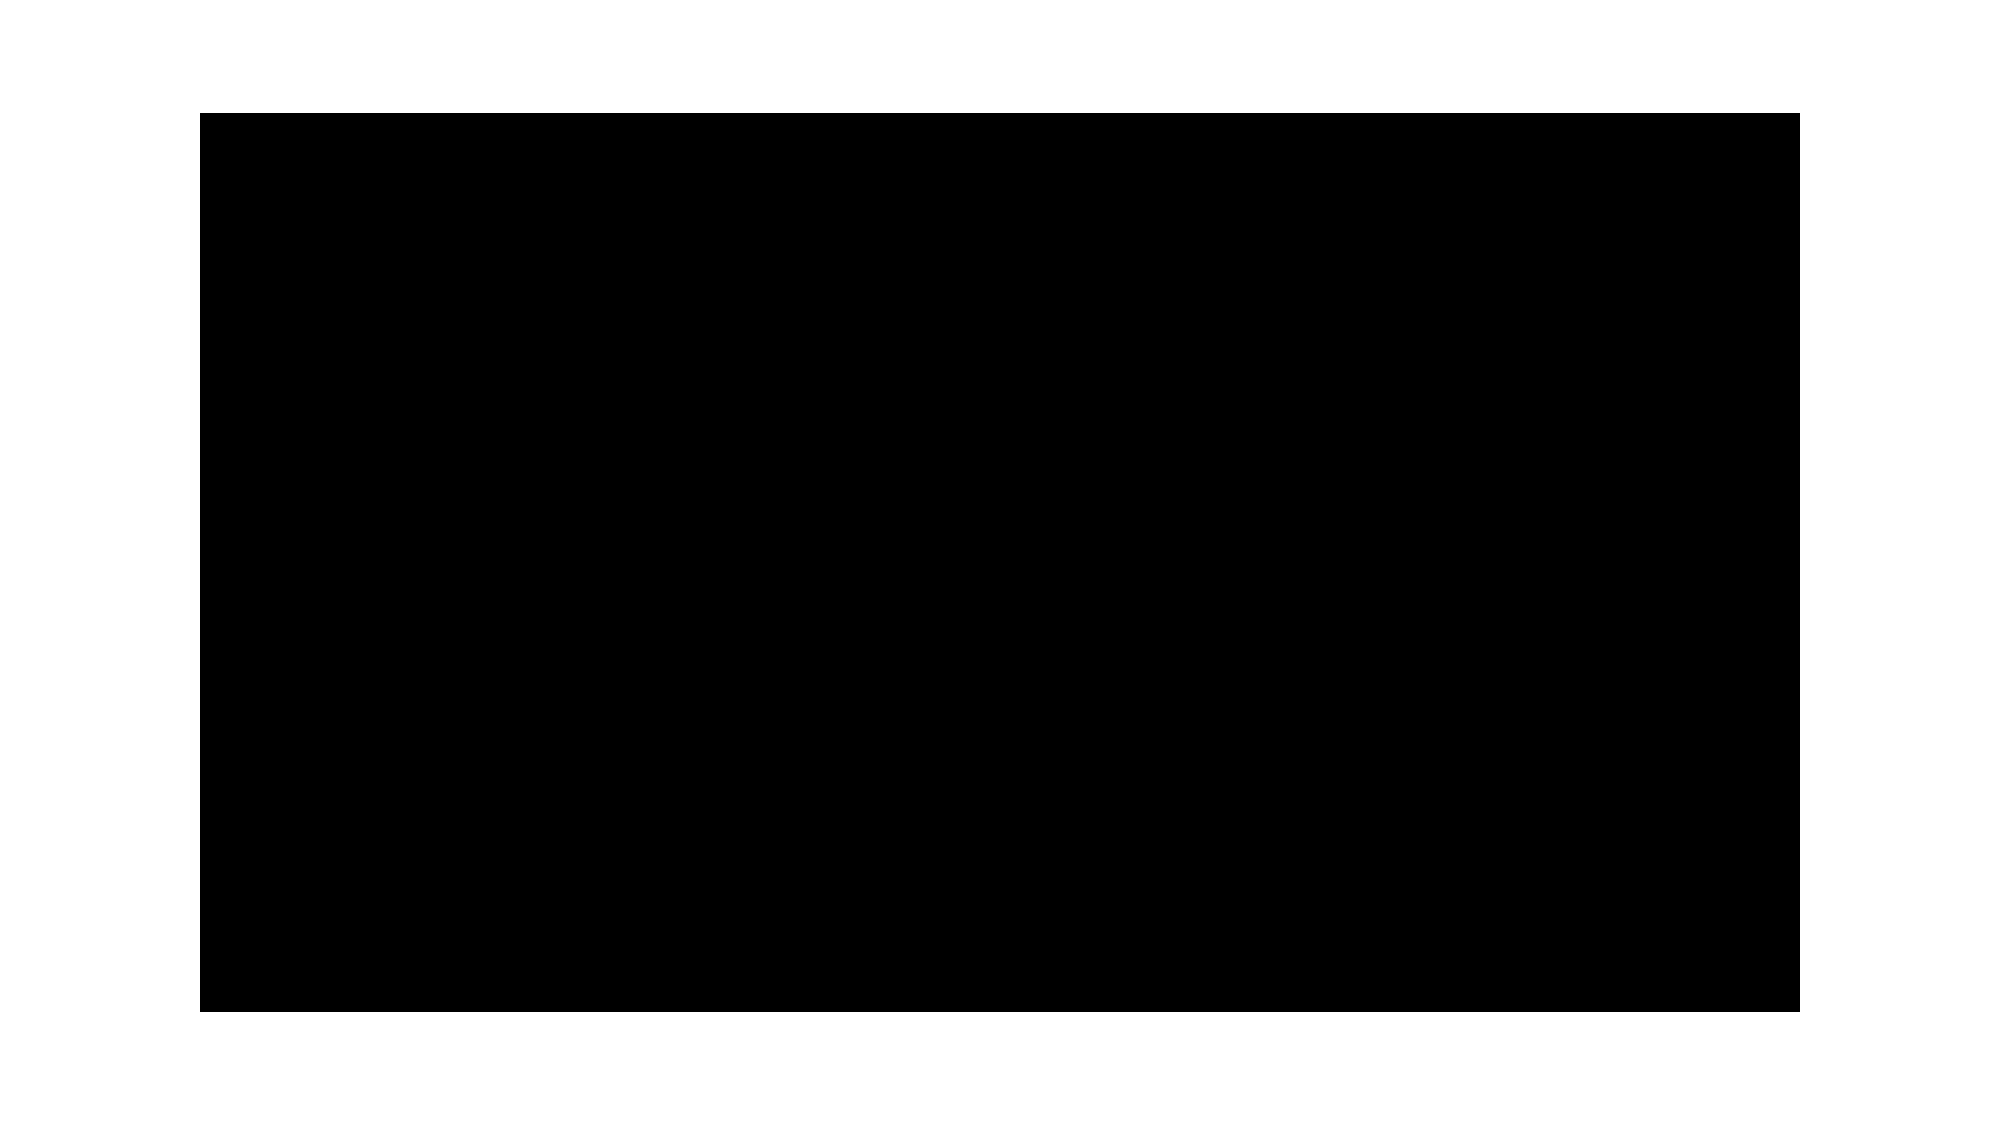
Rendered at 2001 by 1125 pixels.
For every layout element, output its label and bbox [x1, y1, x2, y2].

text_box [199, 112, 1800, 1013]
